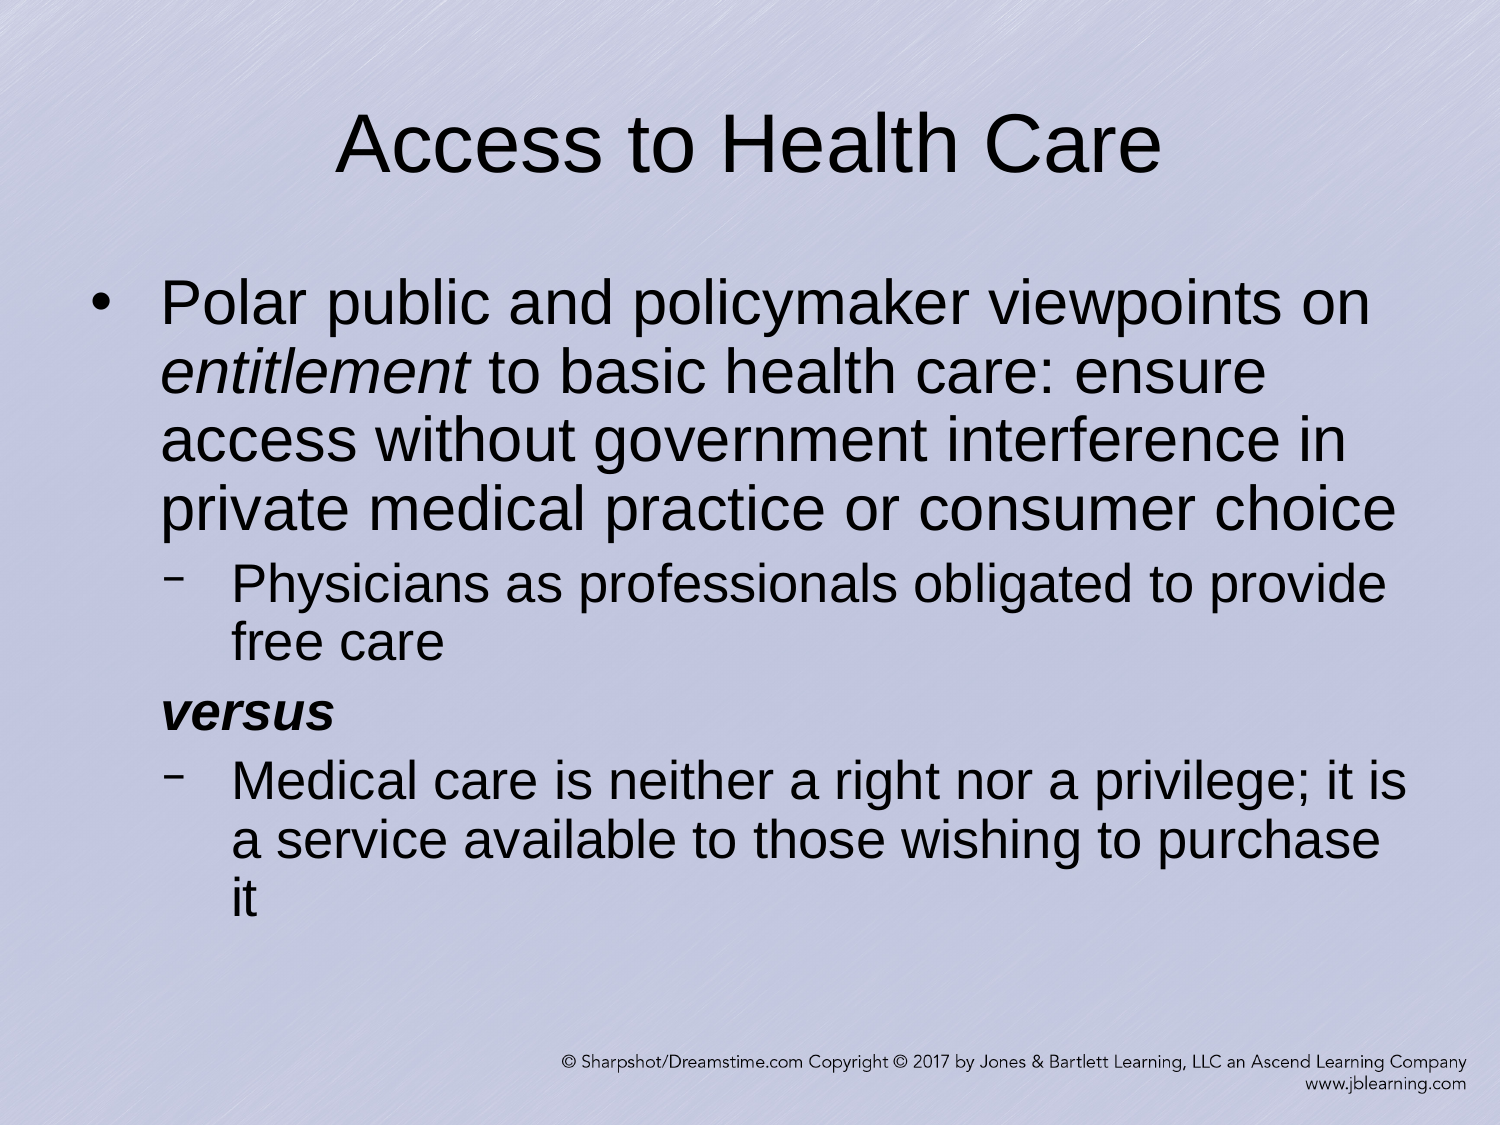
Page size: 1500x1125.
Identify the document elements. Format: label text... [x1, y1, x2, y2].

title Access to Health Care [75, 45, 1425, 233]
picture [0, 0, 1500, 1125]
list Polar public and policymaker viewpoints on entitlement to basic health care: ensure access without government interference in private medical practice or consumer choice Physicians as professionals obligated to provide free care versus Medical care is neither a right nor a privilege; it is a service available to those wishing to purchase it [75, 262, 1425, 1005]
